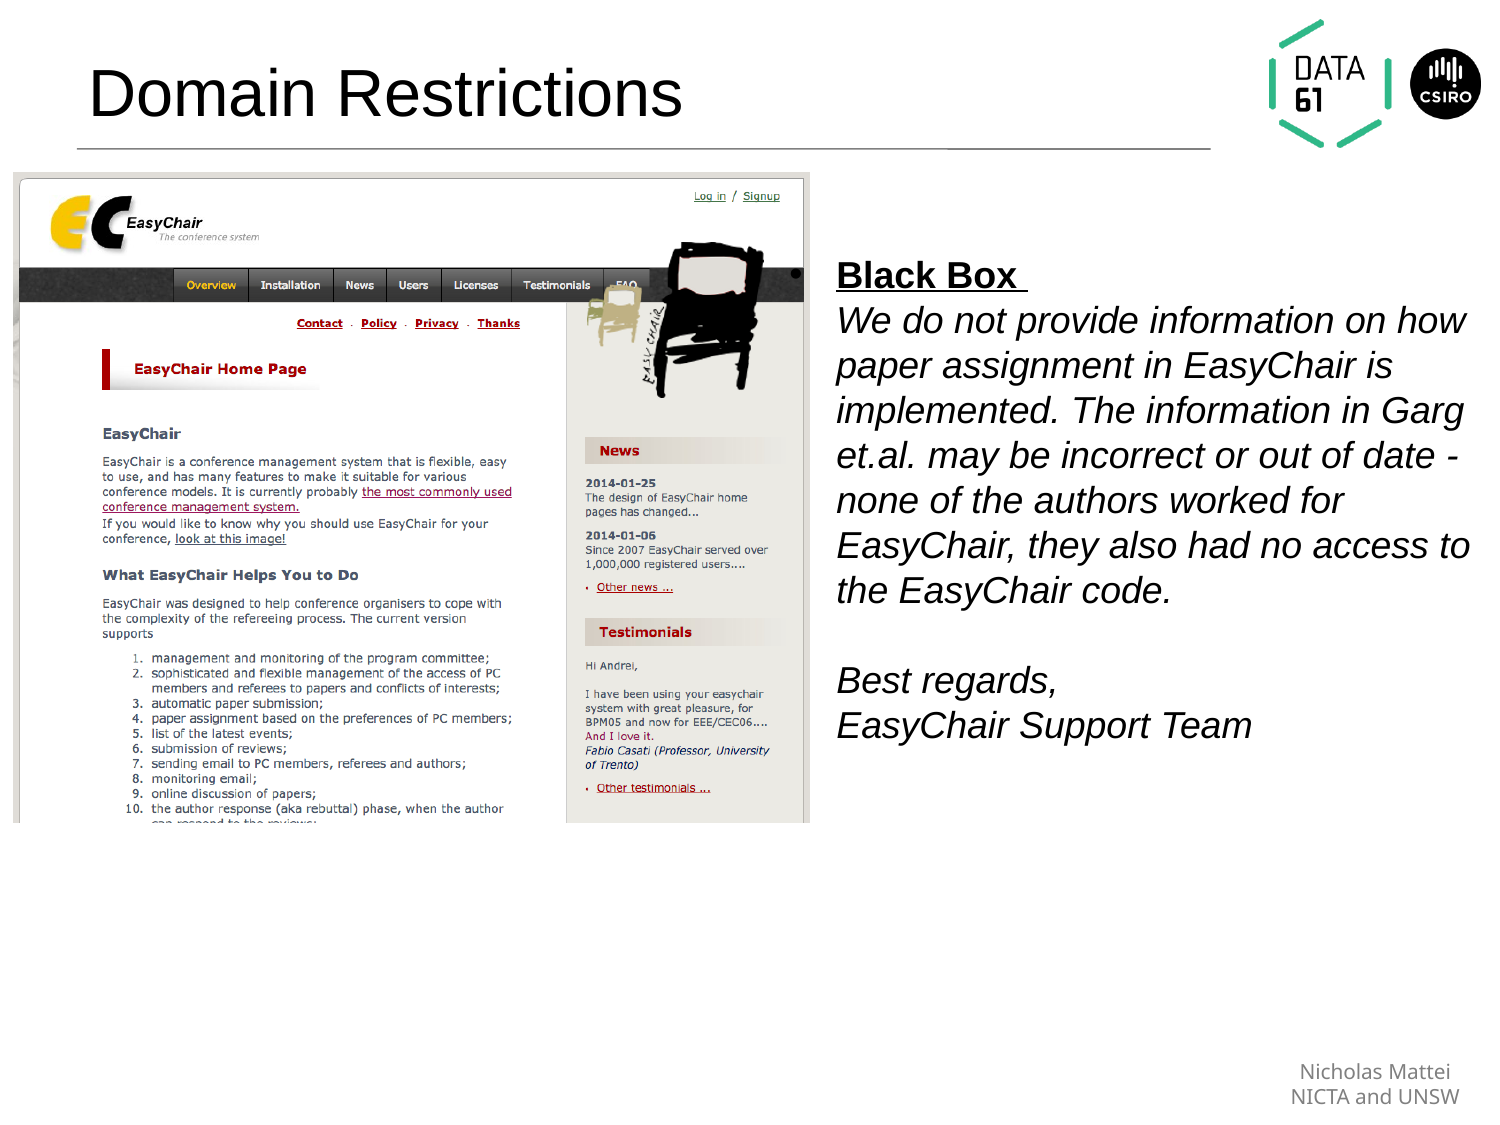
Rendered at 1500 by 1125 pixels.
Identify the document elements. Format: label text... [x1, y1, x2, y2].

title Domain Restrictions [73, 42, 1424, 161]
picture [13, 172, 810, 823]
picture [1269, 19, 1481, 148]
text_box Black Box We do not provide information on how paper assignment in EasyChair is implemented. The information in Garg et.al. may be incorrect or out of date - none of the authors worked for EasyChair, they also had no access to the EasyChair code. Best regards, EasyChair Support Team [815, 243, 1500, 754]
slide_number Nicholas Mattei NICTA and UNSW [1244, 1051, 1500, 1125]
